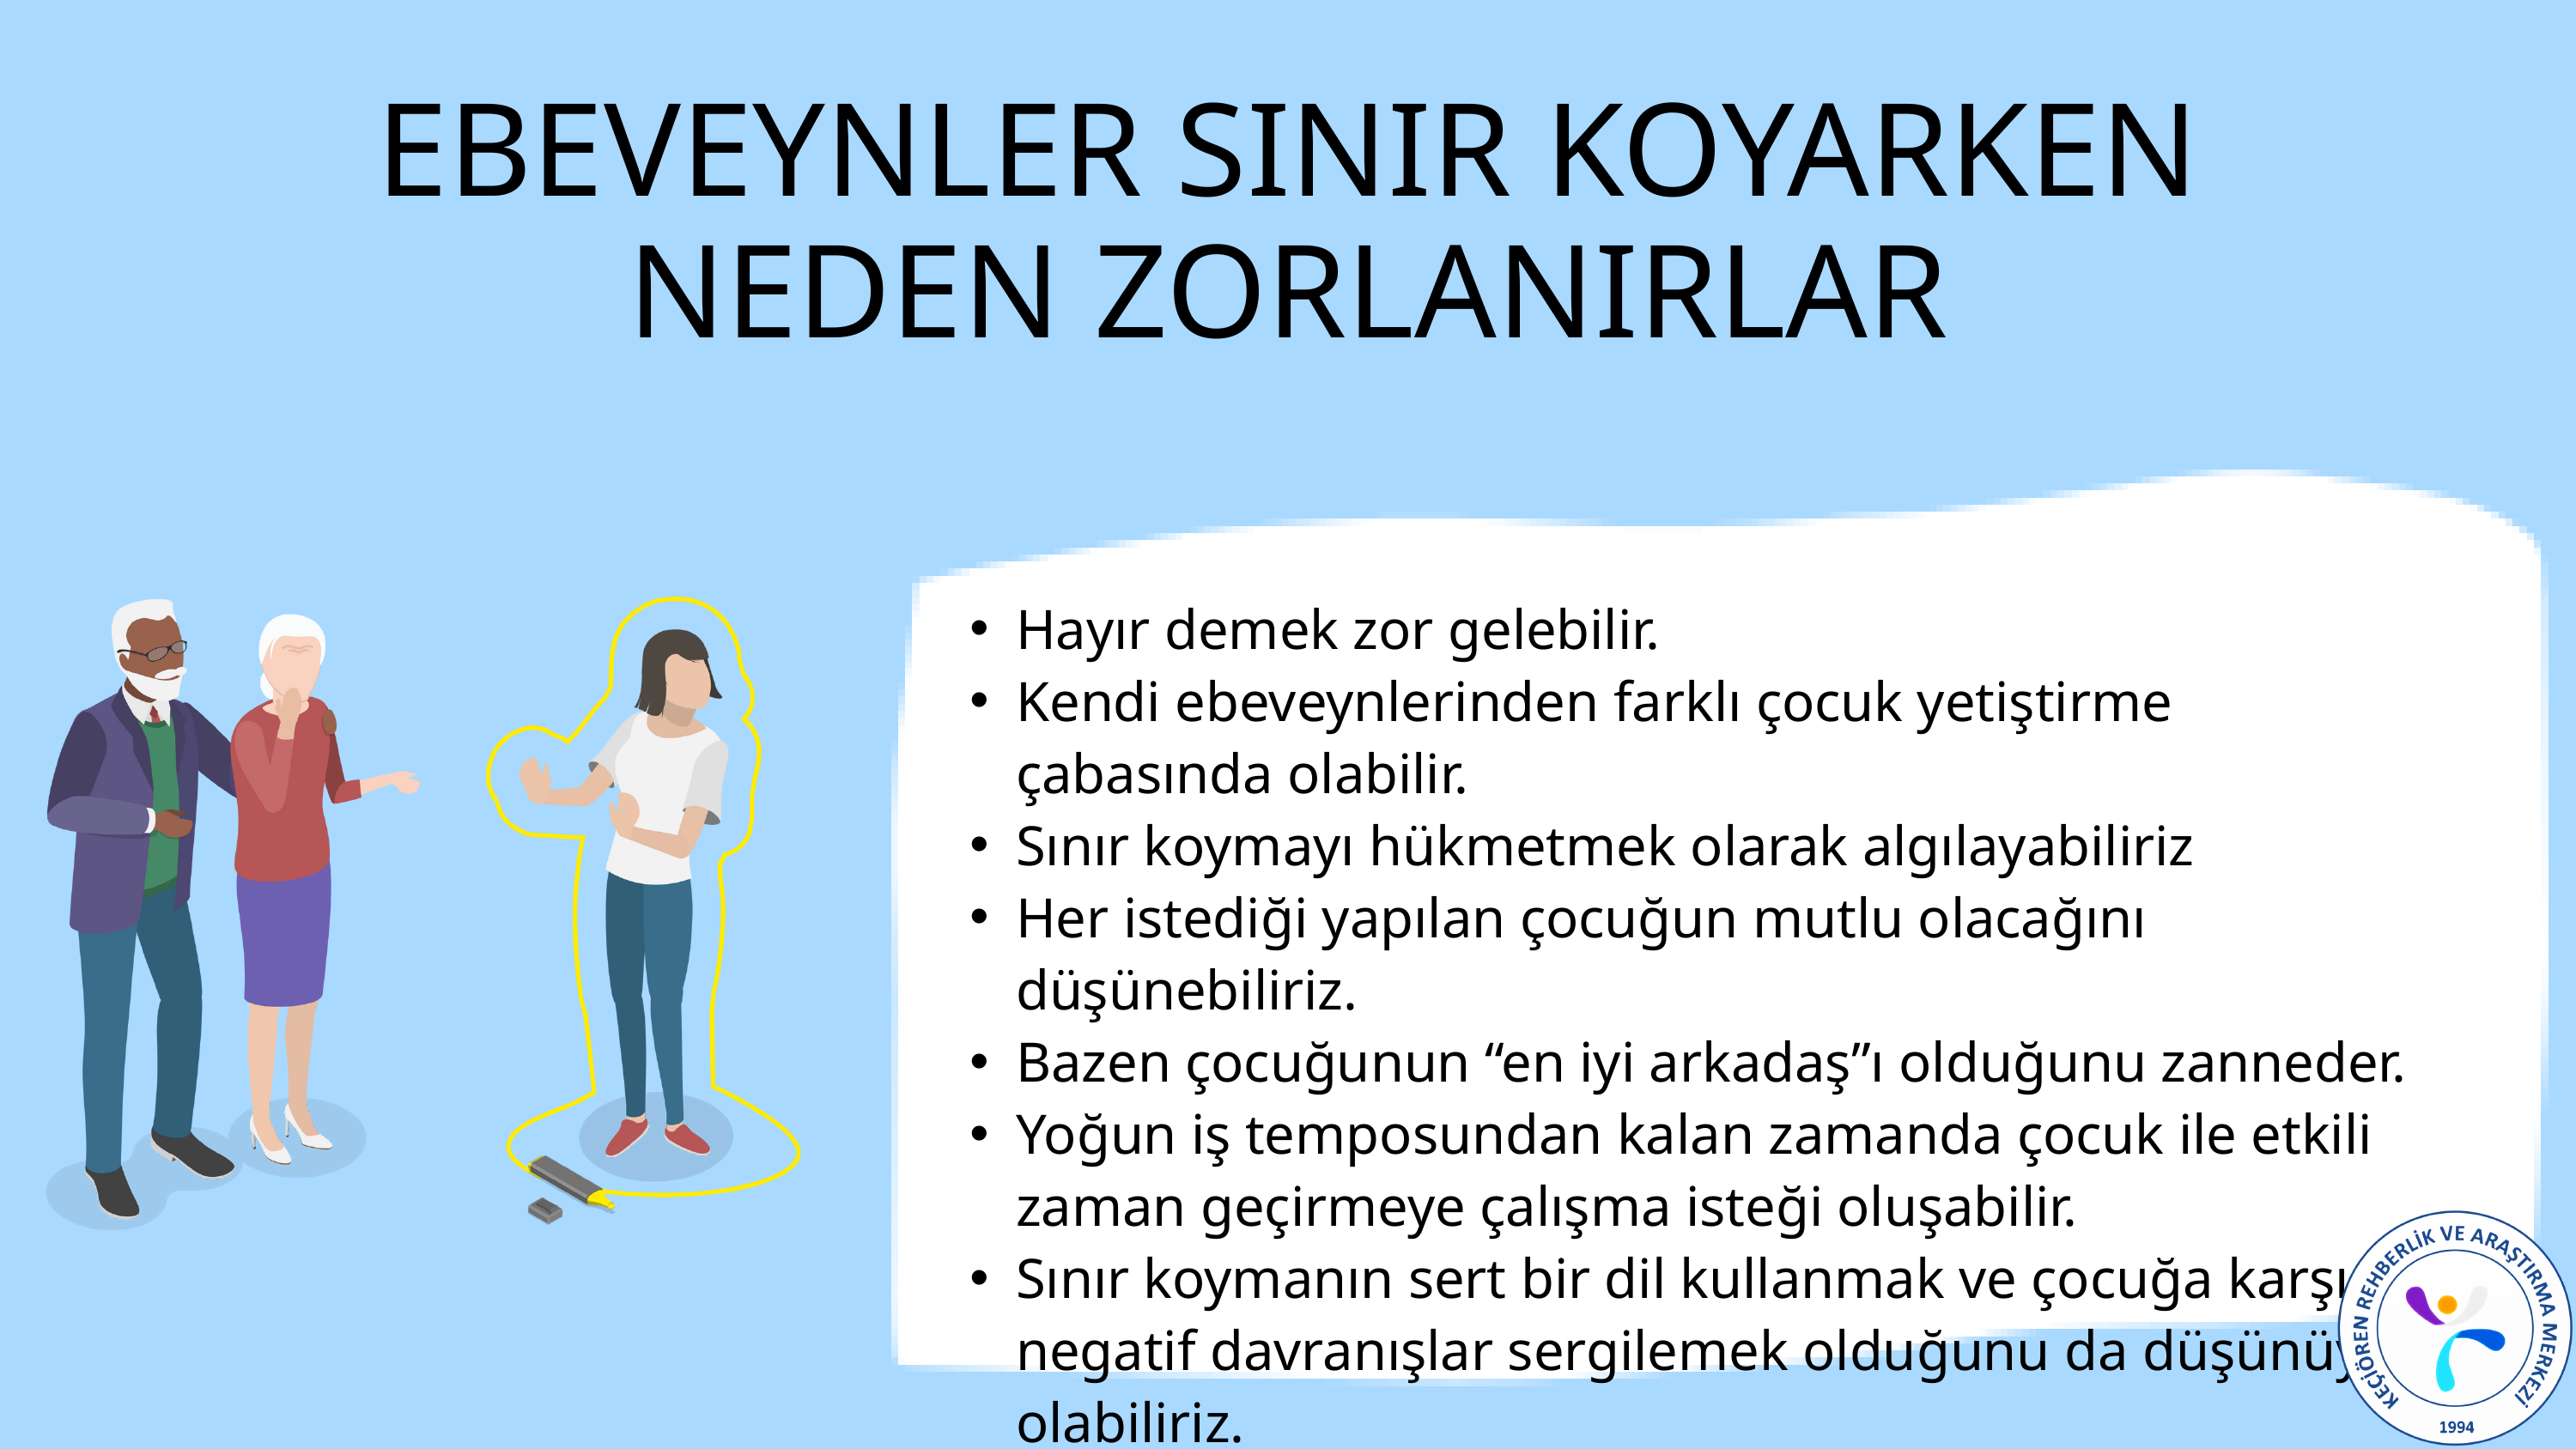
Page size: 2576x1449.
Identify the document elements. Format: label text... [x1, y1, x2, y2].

text_box Hayır demek zor gelebilir. Kendi ebeveynlerinden farklı çocuk yetiştirme çabasında olabilir. Sınır koymayı hükmetmek olarak algılayabiliriz Her istediği yapılan çocuğun mutlu olacağını düşünebiliriz. Bazen çocuğunun “en iyi arkadaş”ı olduğunu zanneder. Yoğun iş temposundan kalan zamanda çocuk ile etkili zaman geçirmeye çalışma isteği oluşabilir. Sınır koymanın sert bir dil kullanmak ve çocuğa karşı negatif davranışlar sergilemek olduğunu da düşünüyor olabiliriz. [923, 587, 2432, 1449]
text_box EBEVEYNLER SINIR KOYARKEN NEDEN ZORLANIRLAR [338, 80, 2238, 364]
text_box [45, 597, 801, 1230]
text_box [891, 470, 2549, 1386]
text_box [2334, 1207, 2576, 1449]
